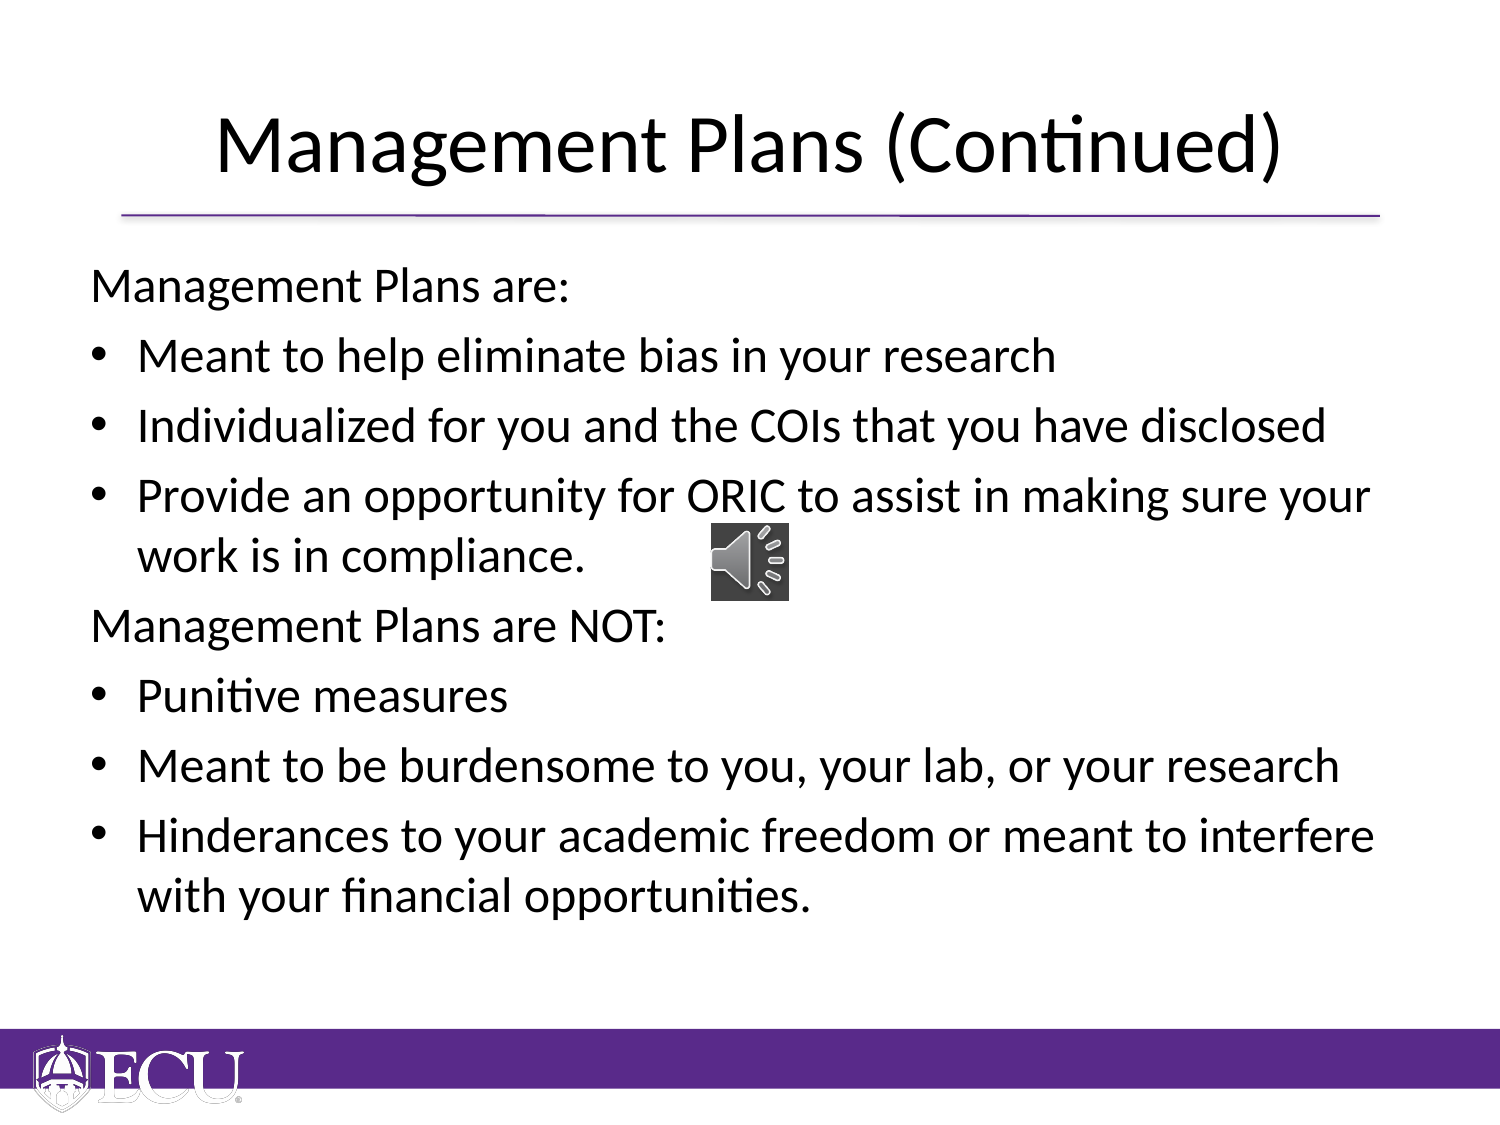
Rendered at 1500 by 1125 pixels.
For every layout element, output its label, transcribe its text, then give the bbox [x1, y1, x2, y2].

list Management Plans are: Meant to help eliminate bias in your research Individualized for you and the COIs that you have disclosed Provide an opportunity for ORIC to assist in making sure your work is in compliance. Management Plans are NOT: Punitive measures Meant to be burdensome to you, your lab, or your research Hinderances to your academic freedom or meant to interfere with your financial opportunities. [75, 245, 1425, 988]
picture [709, 522, 791, 603]
title Management Plans (Continued) [75, 45, 1425, 233]
picture [33, 1035, 244, 1113]
text_box [0, 1028, 1500, 1089]
